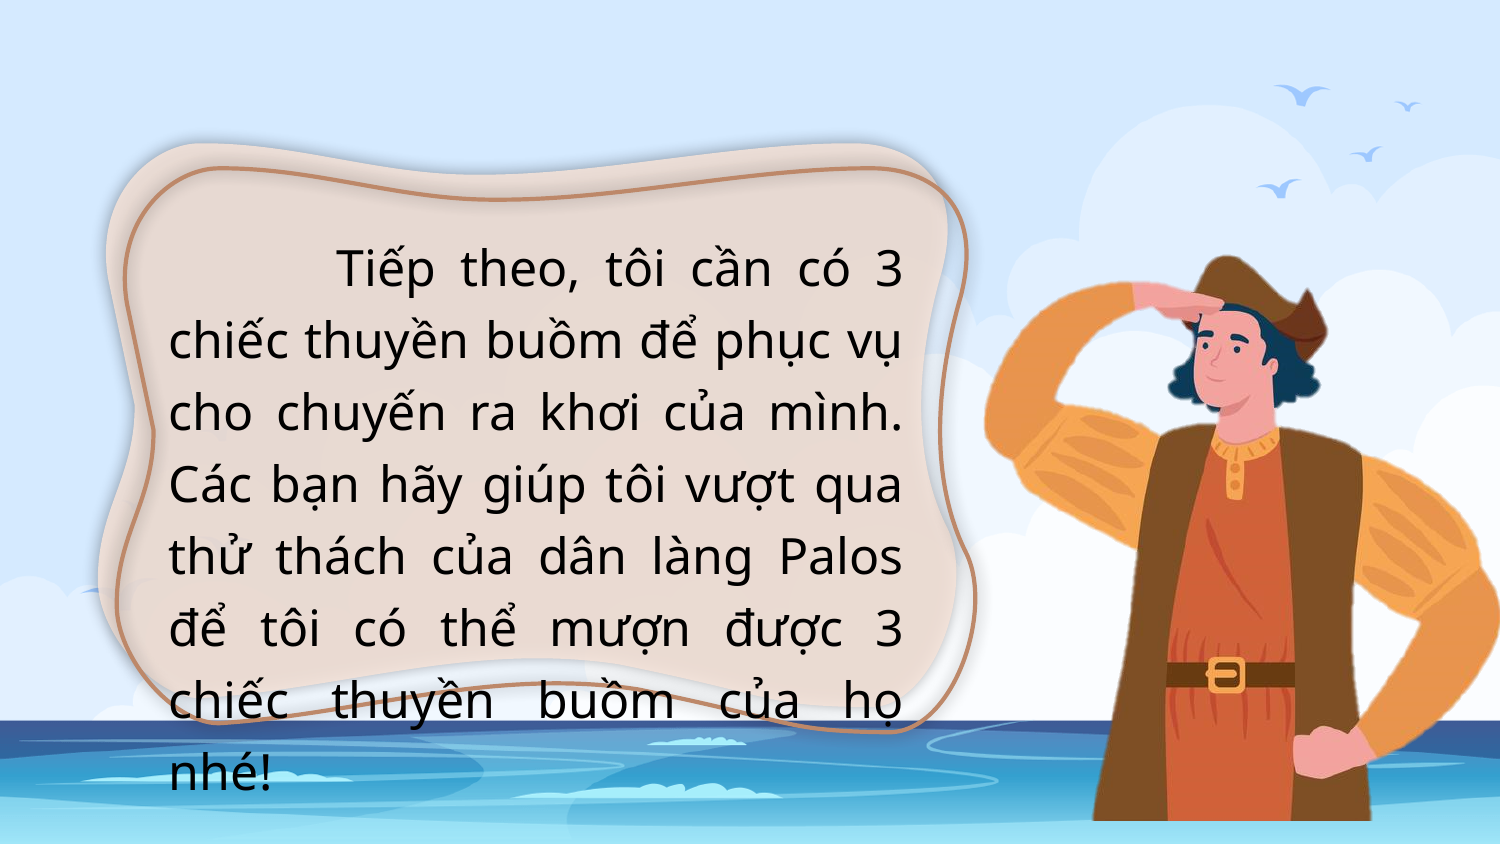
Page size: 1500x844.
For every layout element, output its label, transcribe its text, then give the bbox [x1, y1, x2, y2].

picture [0, 0, 1500, 844]
text_box [114, 166, 965, 691]
text_box Tiếp theo, tôi cần có 3 chiếc thuyền buồm để phục vụ cho chuyến ra khơi của mình. Các bạn hãy giúp tôi vượt qua thử thách của dân làng Palos để tôi có thể mượn được 3 chiếc thuyền buồm của họ nhé! [154, 217, 920, 808]
text_box [95, 141, 925, 621]
